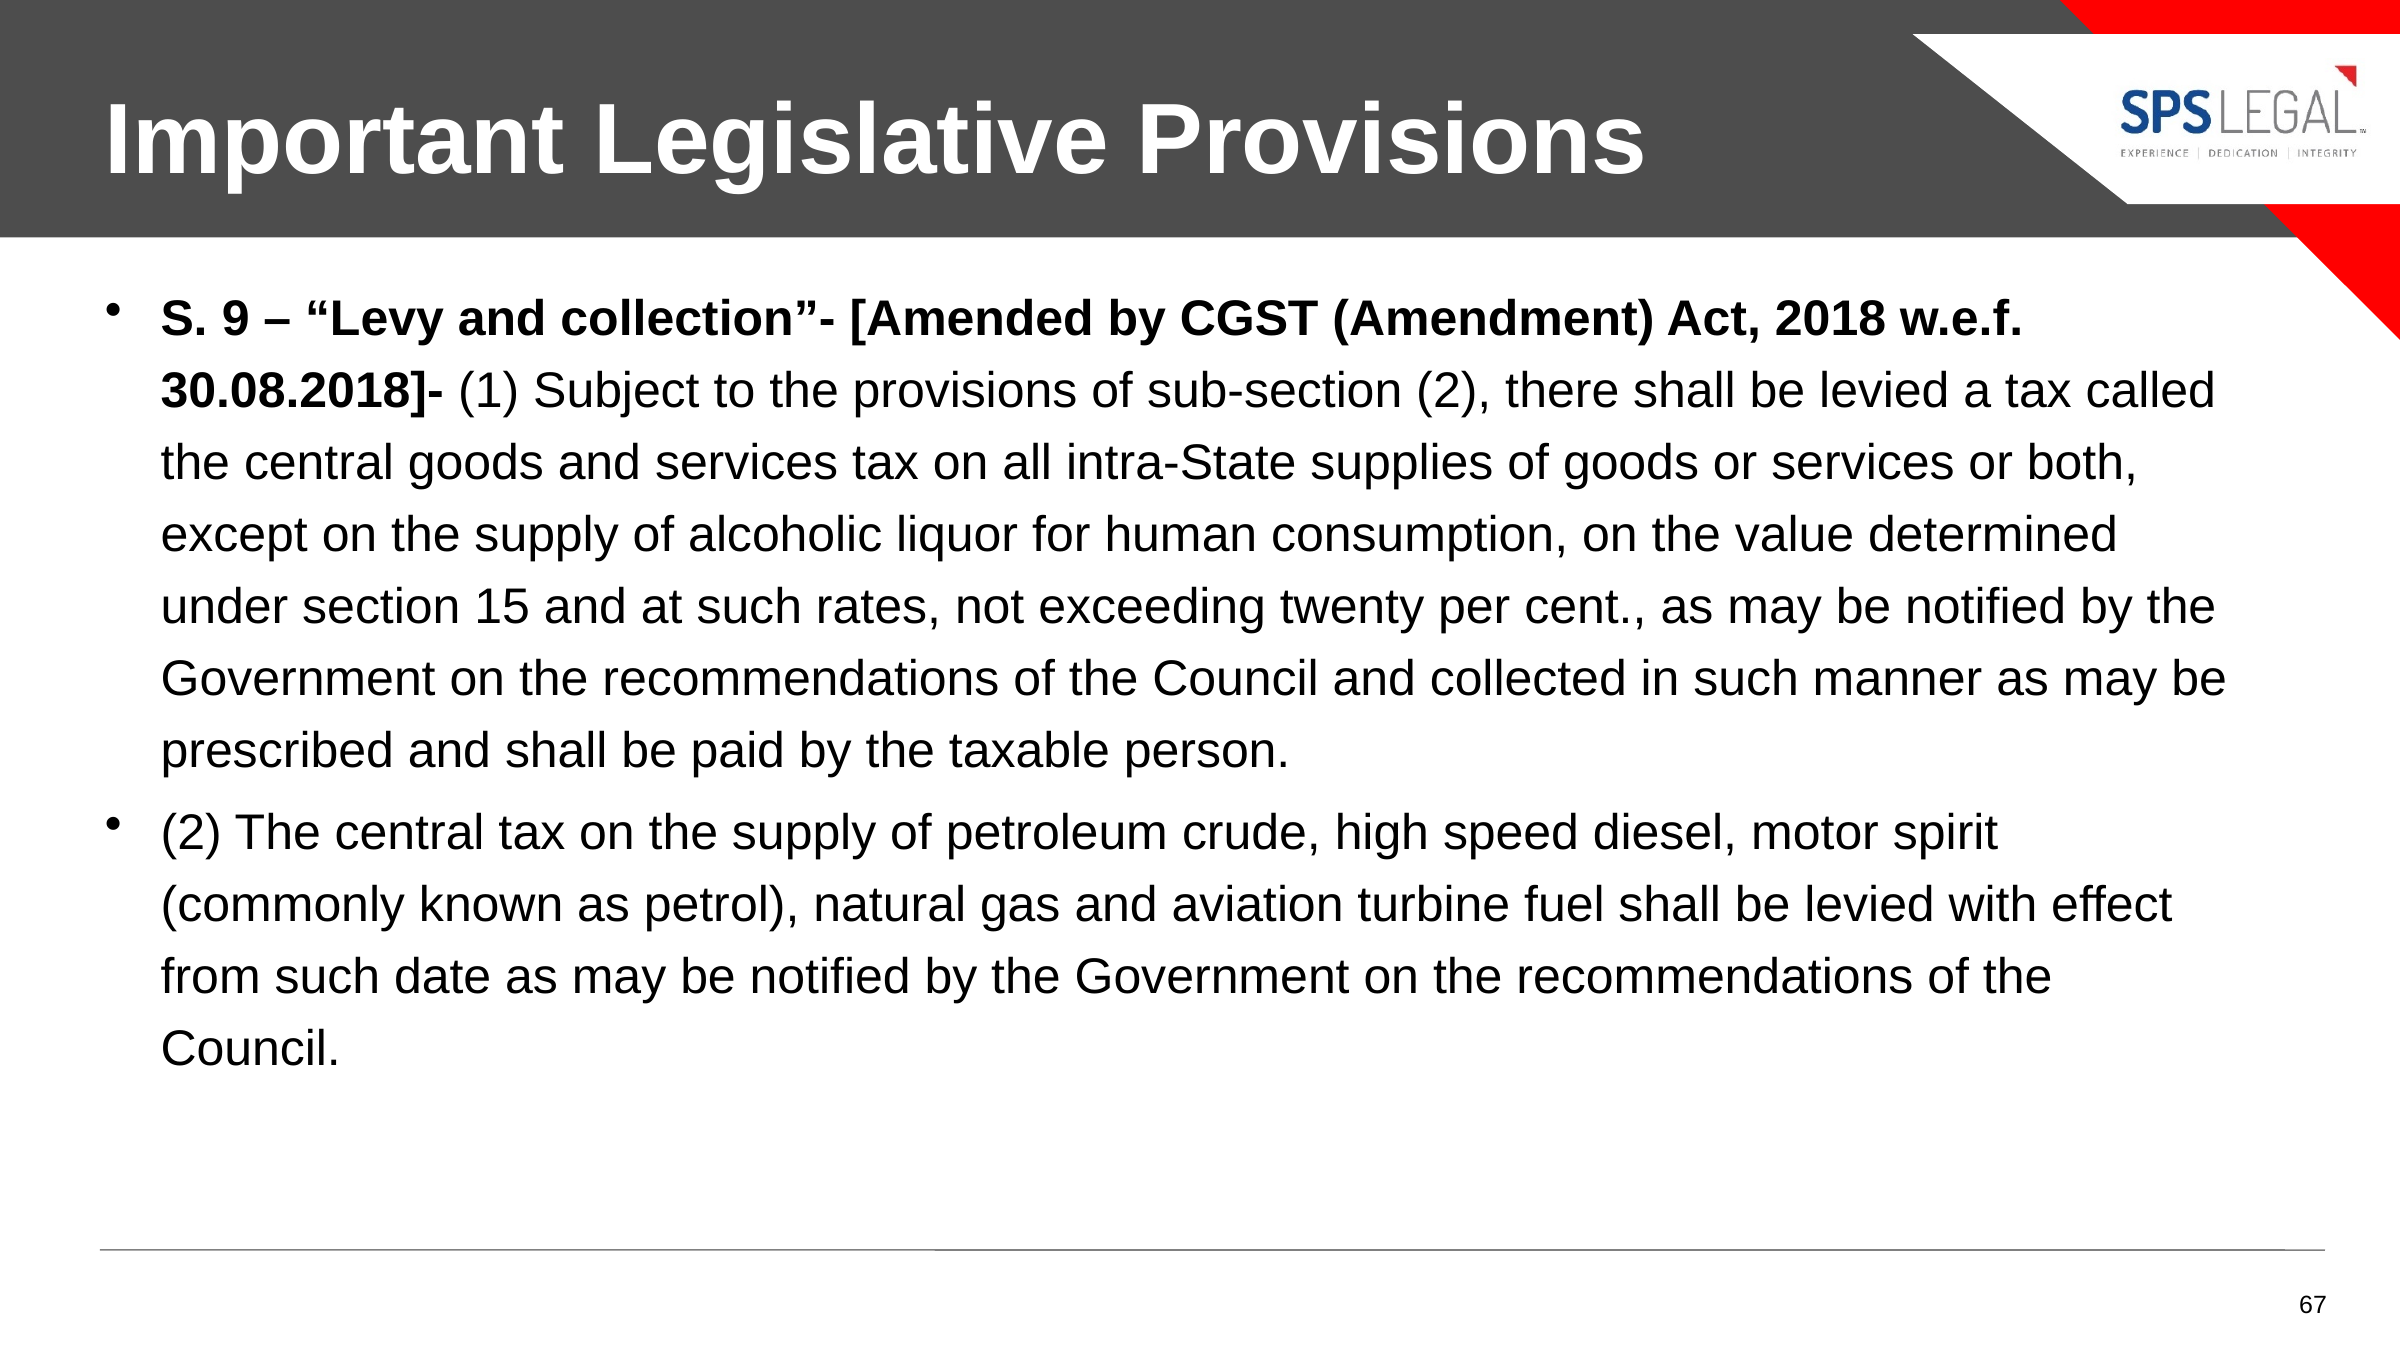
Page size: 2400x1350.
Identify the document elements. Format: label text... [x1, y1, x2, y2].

text_box Important Legislative Provisions [104, 49, 1905, 176]
text_box 67 [1890, 1279, 2346, 1338]
picture [2102, 58, 2375, 166]
list S. 9 – “Levy and collection”- [Amended by CGST (Amendment) Act, 2018 w.e.f. 30.08.2018]- (1) Subject to the provisions of sub-section (2), there shall be levied a tax called the central goods and services tax on all intra-State supplies of goods or services or both, except on the supply of alcoholic liquor for human consumption, on the value determined under section 15 and at such rates, not exceeding twenty per cent., as may be notified by the Government on the recommendations of the Council and collected in such manner as may be prescribed and shall be paid by the taxable person. (2) The central tax on the supply of petroleum crude, high speed diesel, motor spirit (commonly known as petrol), natural gas and aviation turbine fuel shall be levied with effect from such date as may be notified by the Government on the recommendations of the Council. [104, 273, 2236, 1217]
